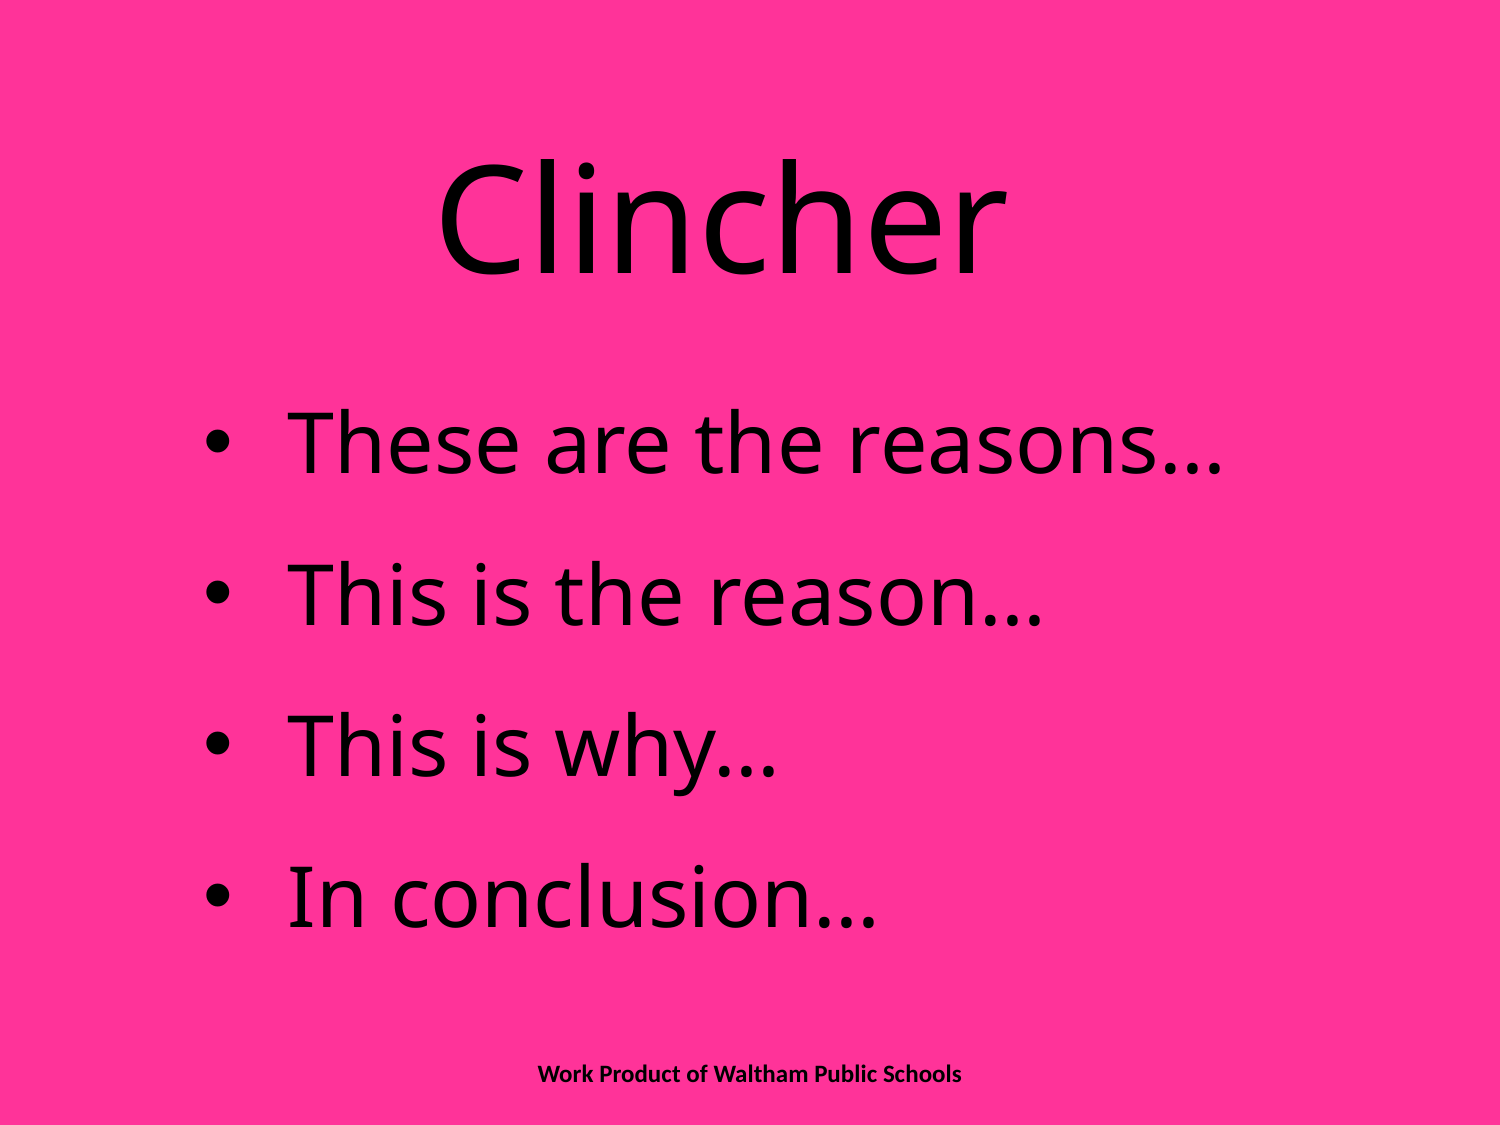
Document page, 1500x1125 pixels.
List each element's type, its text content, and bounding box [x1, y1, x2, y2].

footer Work Product of Waltham Public Schools [496, 1042, 1004, 1103]
title Clincher [75, 116, 1369, 334]
text_box These are the reasons… This is the reason… This is why… In conclusion… [188, 382, 1325, 995]
